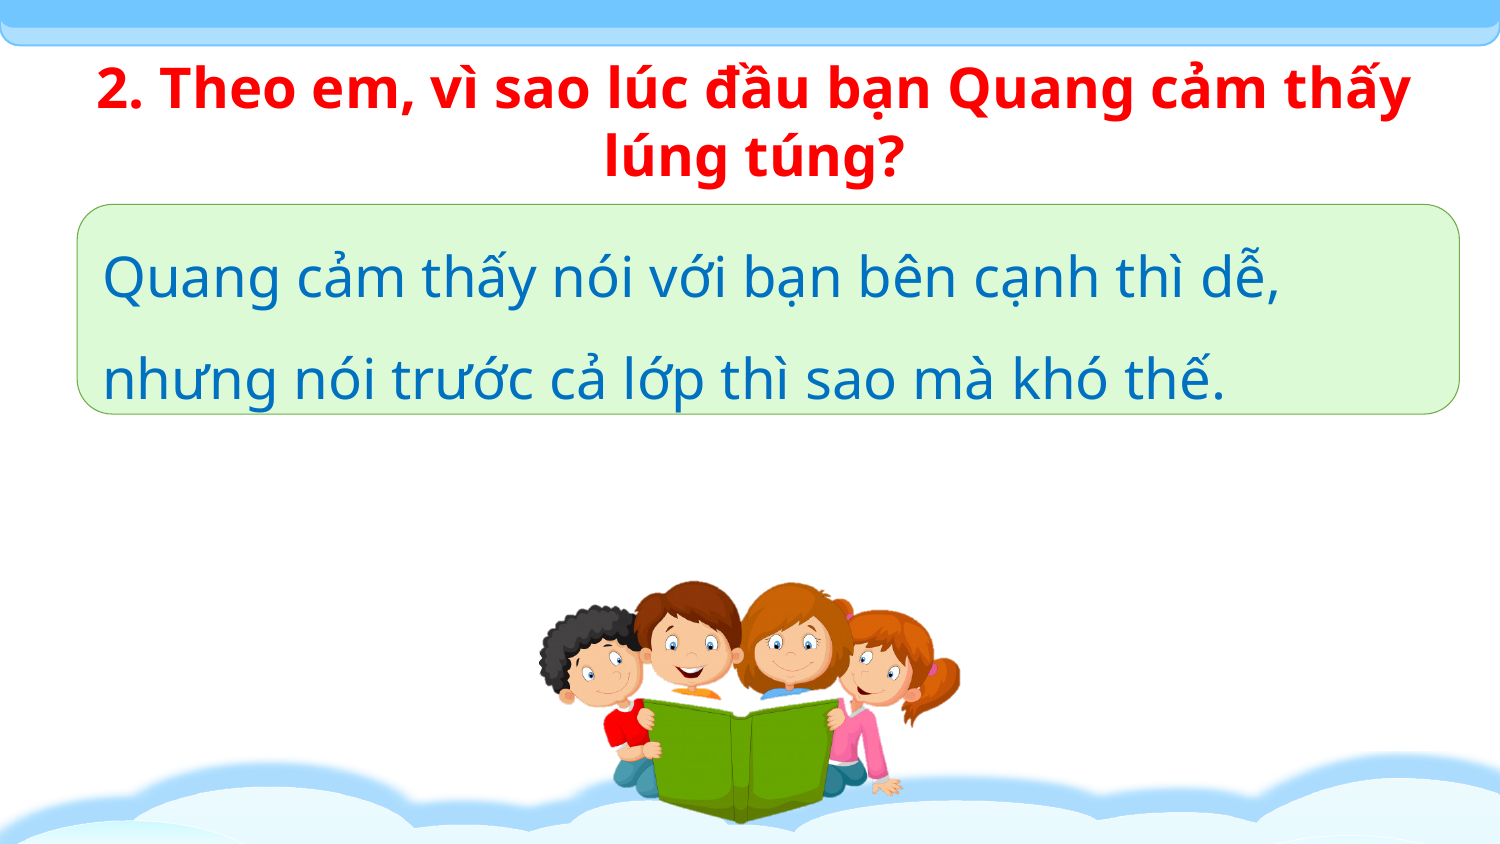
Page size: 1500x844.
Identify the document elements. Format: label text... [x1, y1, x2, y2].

text_box 2. Theo em, vì sao lúc đầu bạn Quang cảm thấy lúng túng? [19, 80, 1489, 160]
picture [0, 558, 1500, 844]
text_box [0, 0, 1500, 46]
text_box Quang cảm thấy nói với bạn bên cạnh thì dễ, nhưng nói trước cả lớp thì sao mà khó thế. [76, 203, 1460, 415]
